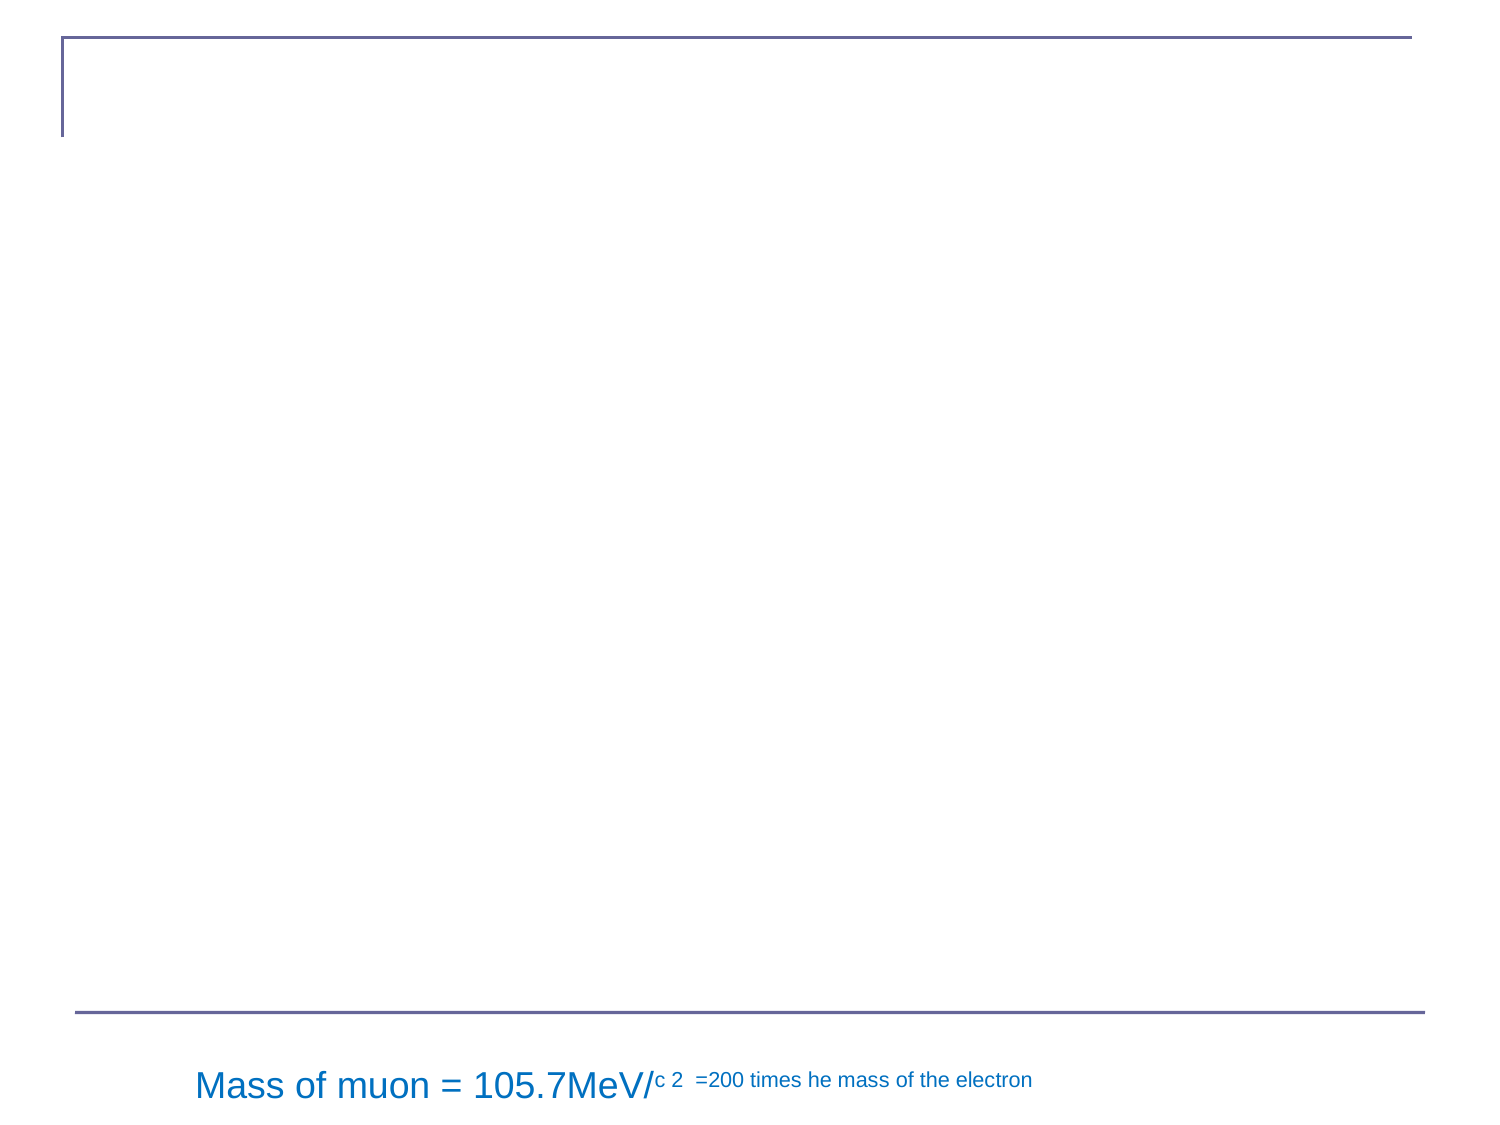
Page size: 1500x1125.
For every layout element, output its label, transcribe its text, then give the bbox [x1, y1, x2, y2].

text_box Mass of muon = 105.7MeV/c 2 =200 times he mass of the electron [180, 1053, 1200, 1114]
